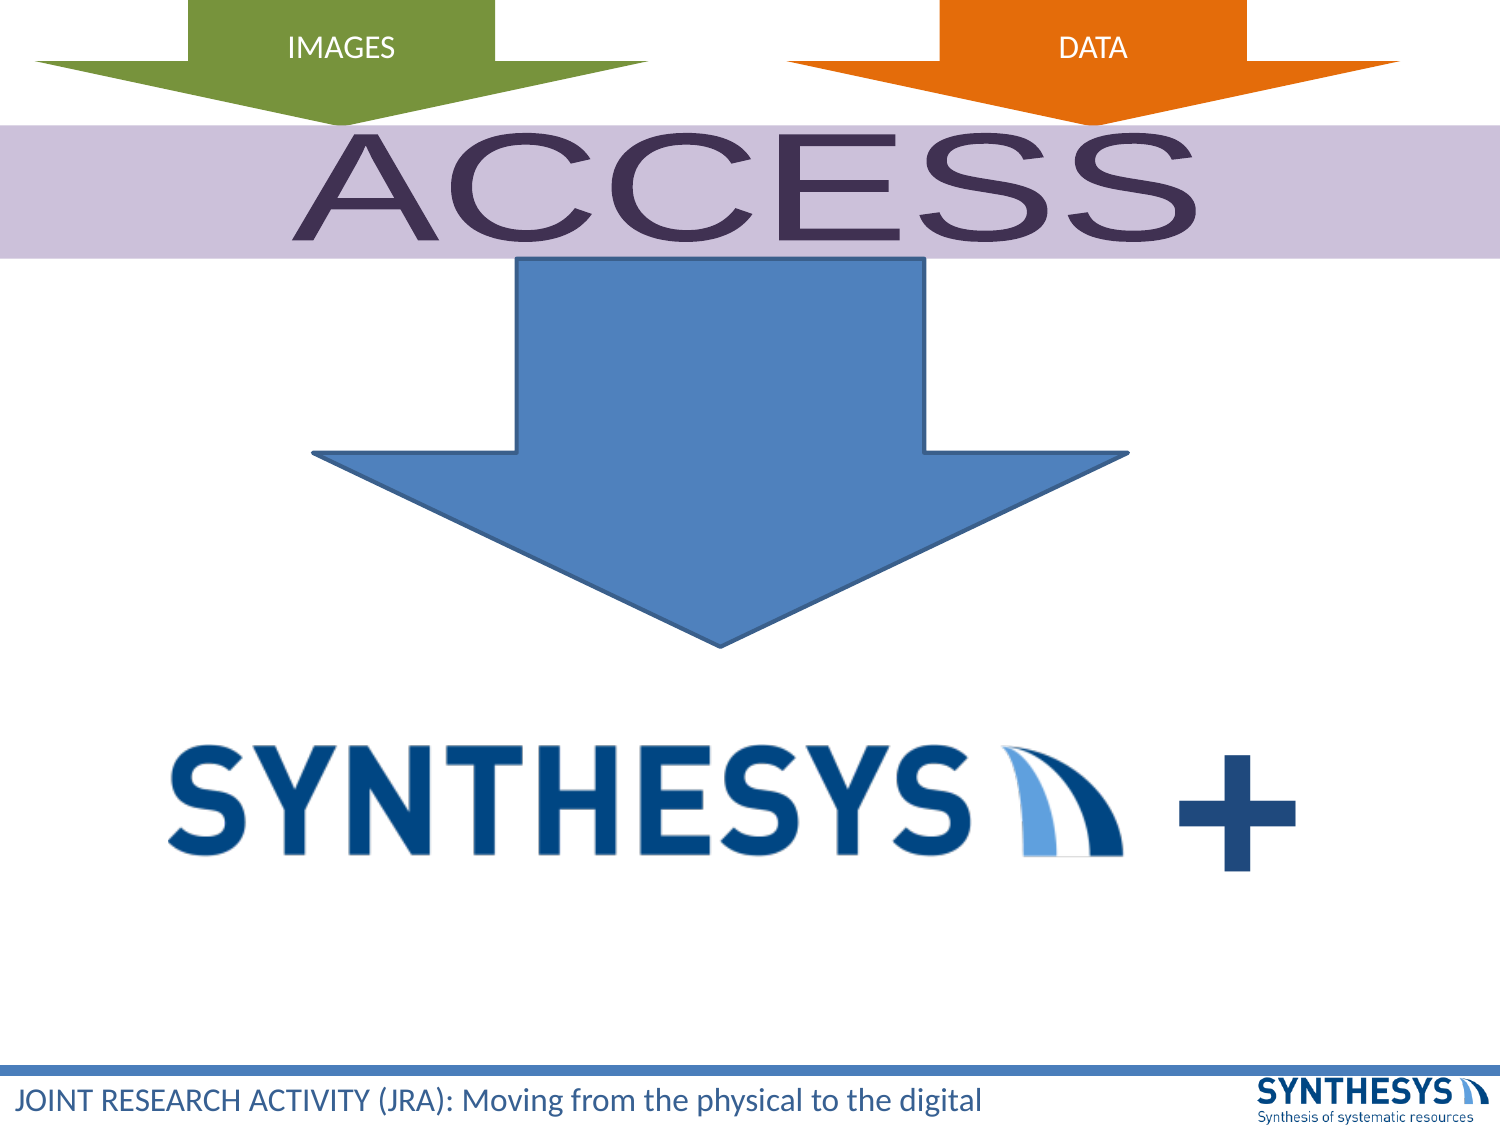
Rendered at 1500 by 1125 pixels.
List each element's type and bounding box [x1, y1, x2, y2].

text_box [167, 684, 1350, 922]
text_box [0, 0, 1500, 648]
text_box [0, 1070, 1500, 1125]
